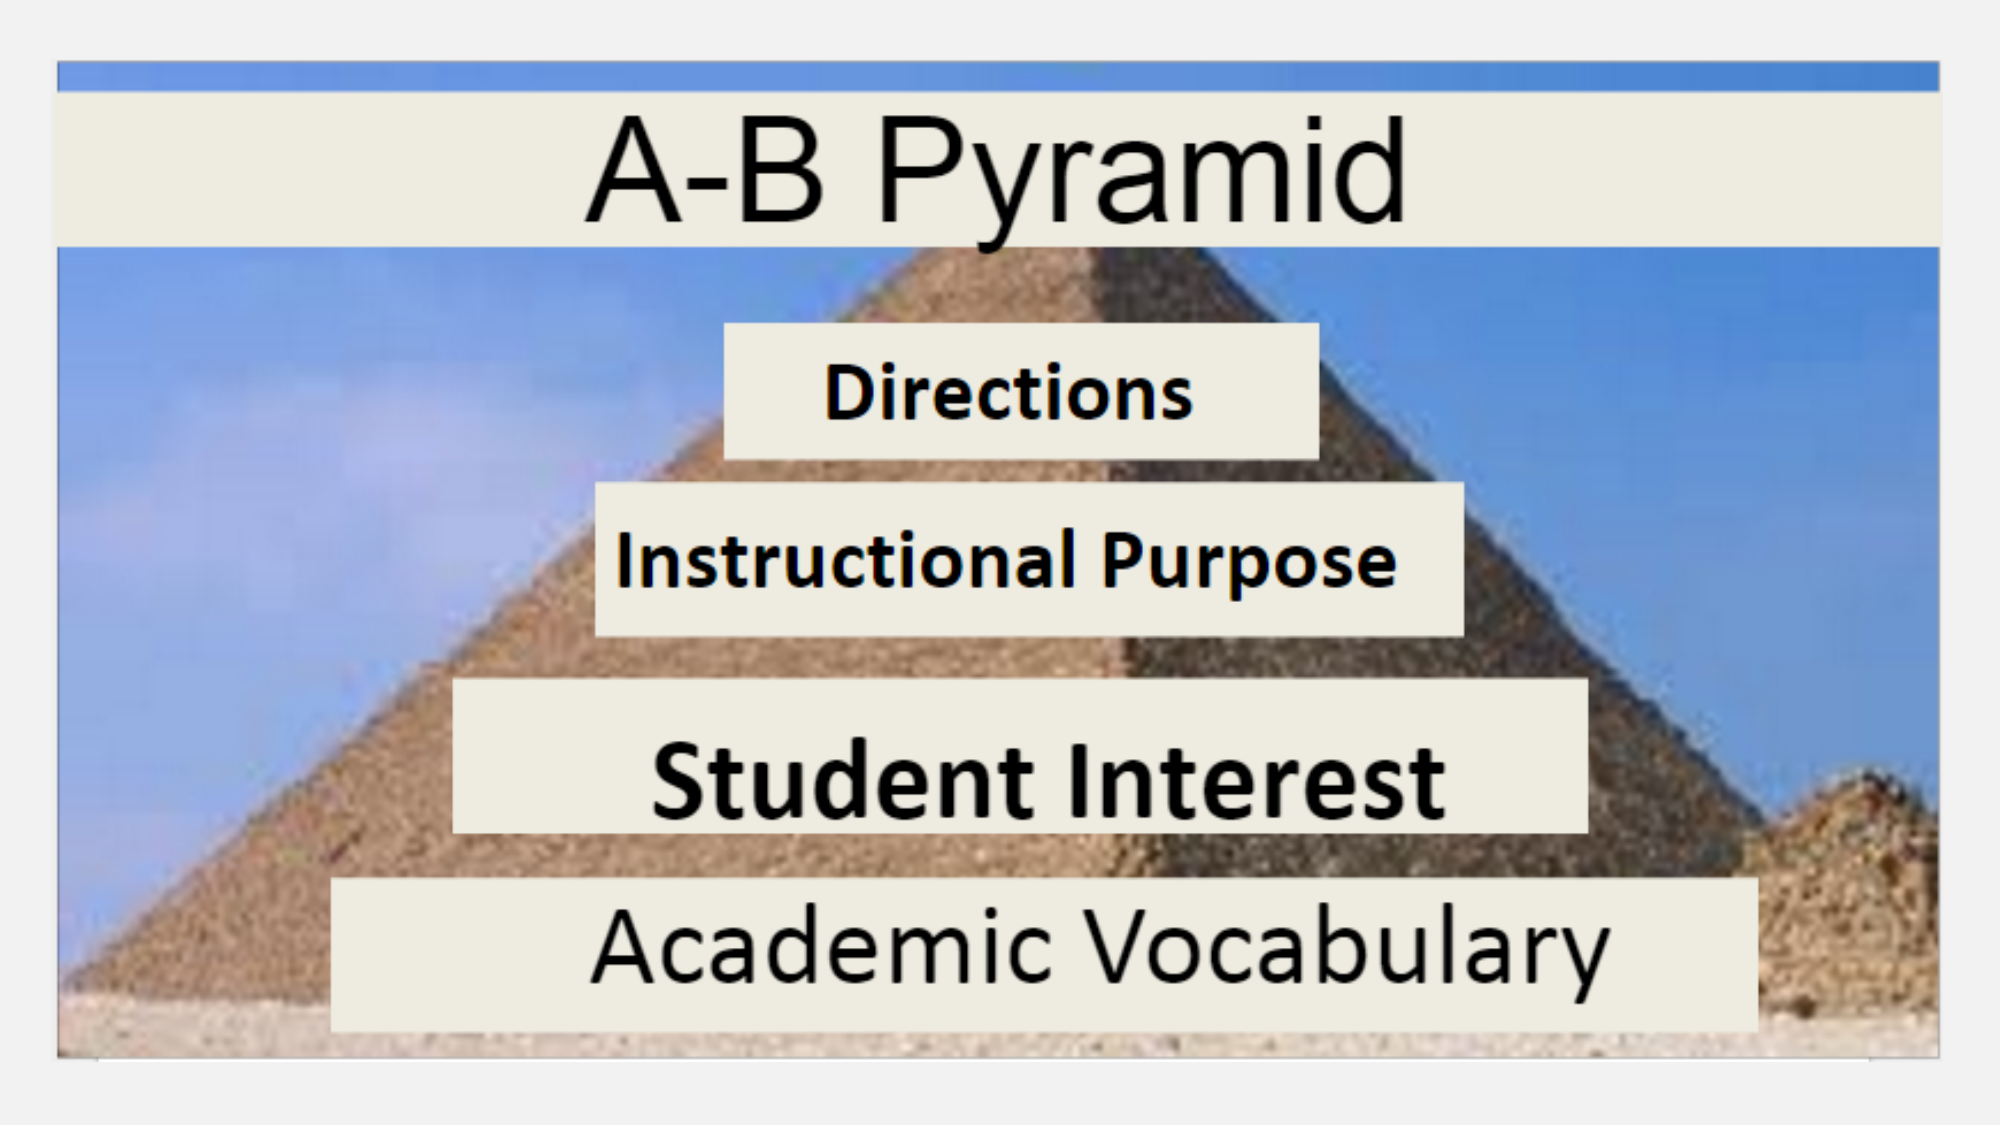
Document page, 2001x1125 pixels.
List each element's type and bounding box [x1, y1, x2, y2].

picture [51, 59, 1943, 1062]
